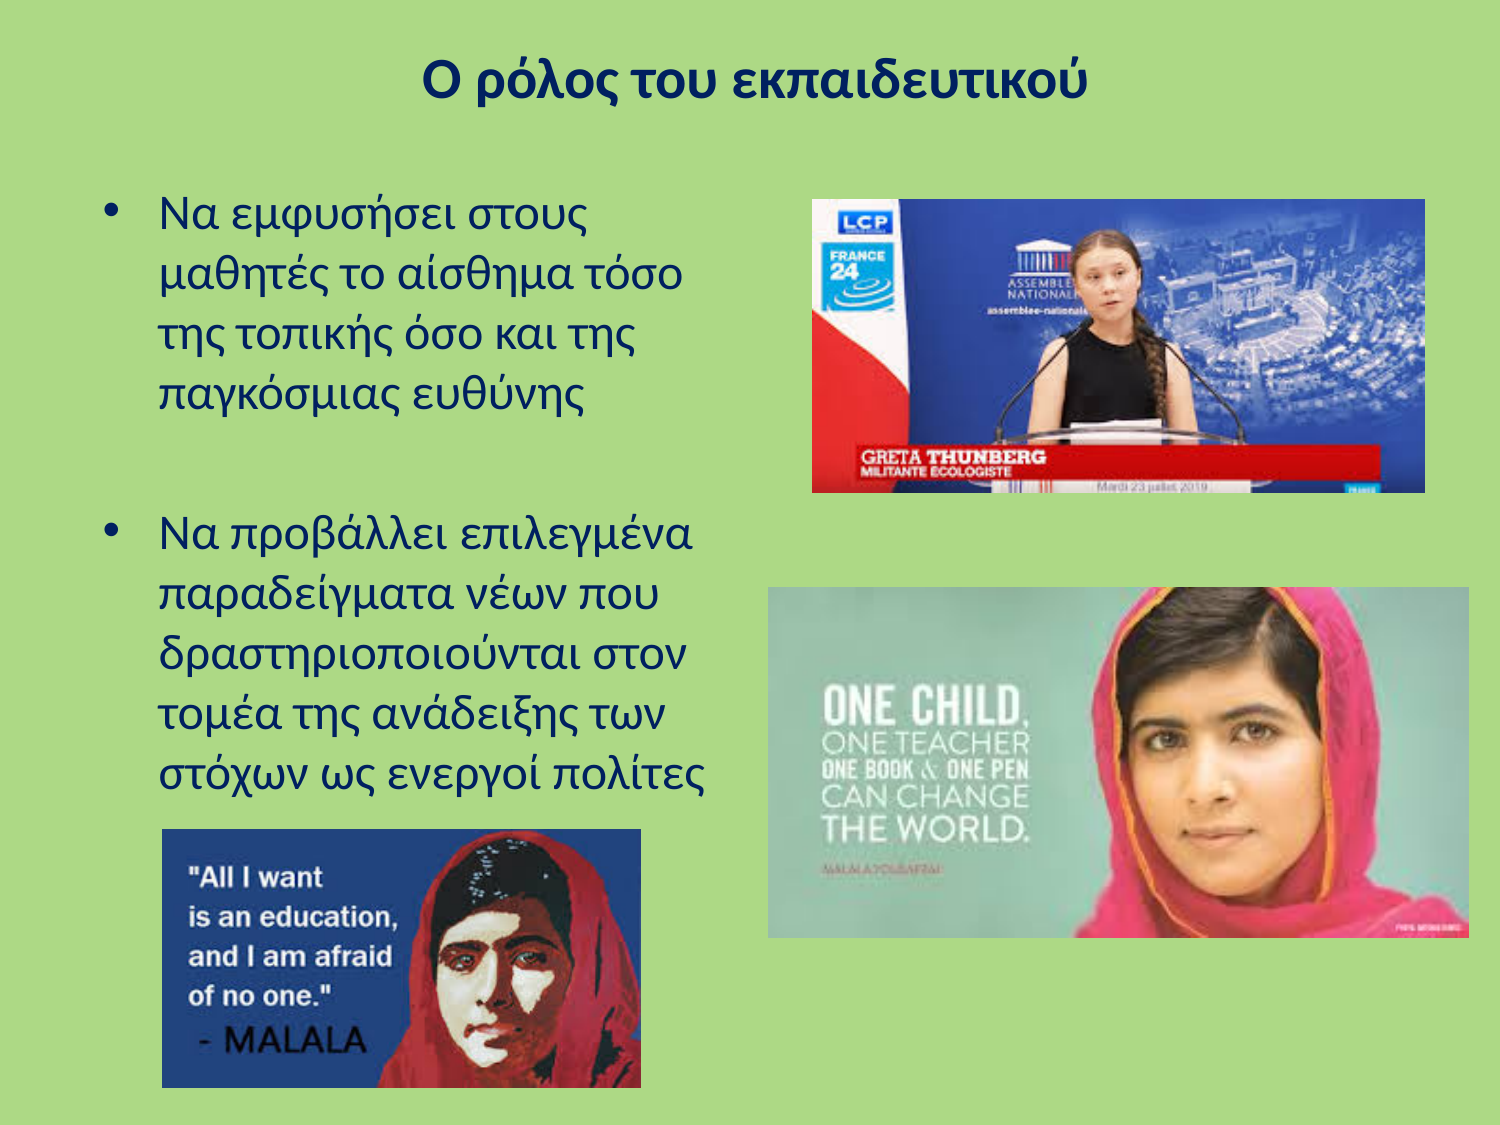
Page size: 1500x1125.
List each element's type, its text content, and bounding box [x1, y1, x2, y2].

picture [162, 829, 641, 1088]
title Ο ρόλος του εκπαιδευτικού [87, 16, 1425, 134]
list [812, 199, 1426, 494]
picture [768, 587, 1469, 938]
list Να εμφυσήσει στους μαθητές το αίσθημα τόσο της τοπικής όσο και της παγκόσμιας ευθύνης Να προβάλλει επιλεγμένα παραδείγματα νέων που δραστηριοποιούνται στον τομέα της ανάδειξης των στόχων ως ενεργοί πολίτες [87, 171, 750, 915]
